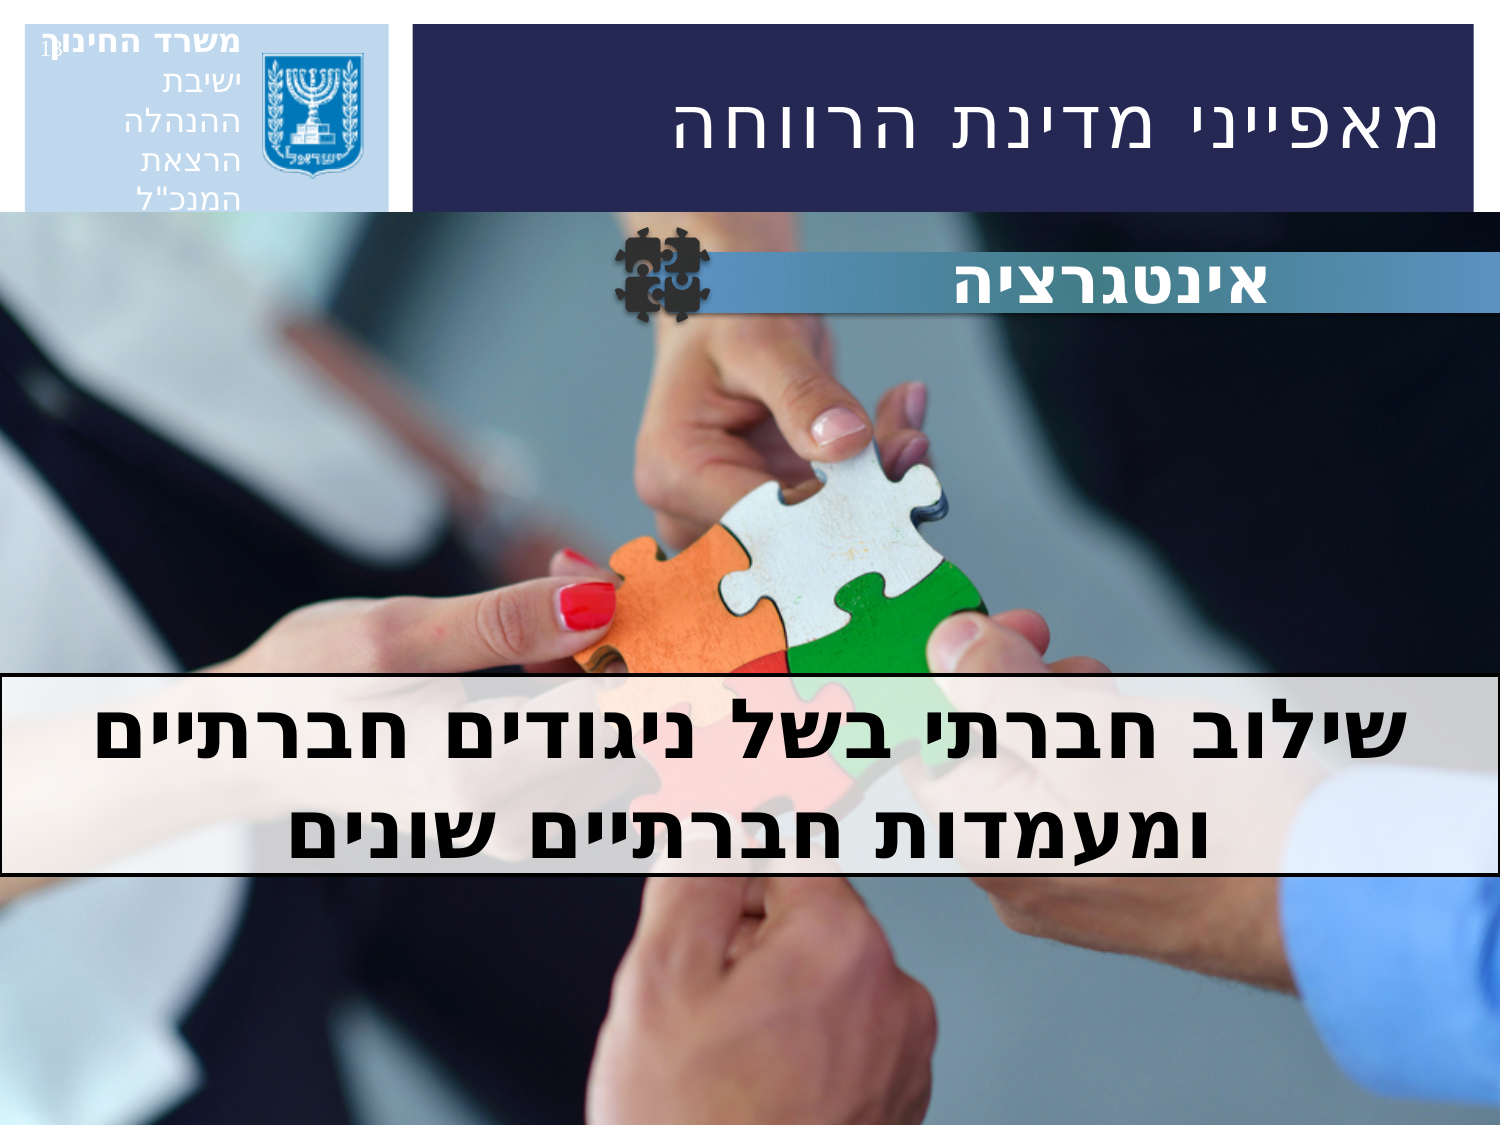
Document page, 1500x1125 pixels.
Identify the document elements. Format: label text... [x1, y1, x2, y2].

slide_number 13 [23, 23, 101, 71]
picture [0, 212, 1500, 1125]
title מאפייני מדינת הרווחה [427, 31, 1459, 205]
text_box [639, 251, 1500, 313]
picture [262, 53, 364, 179]
